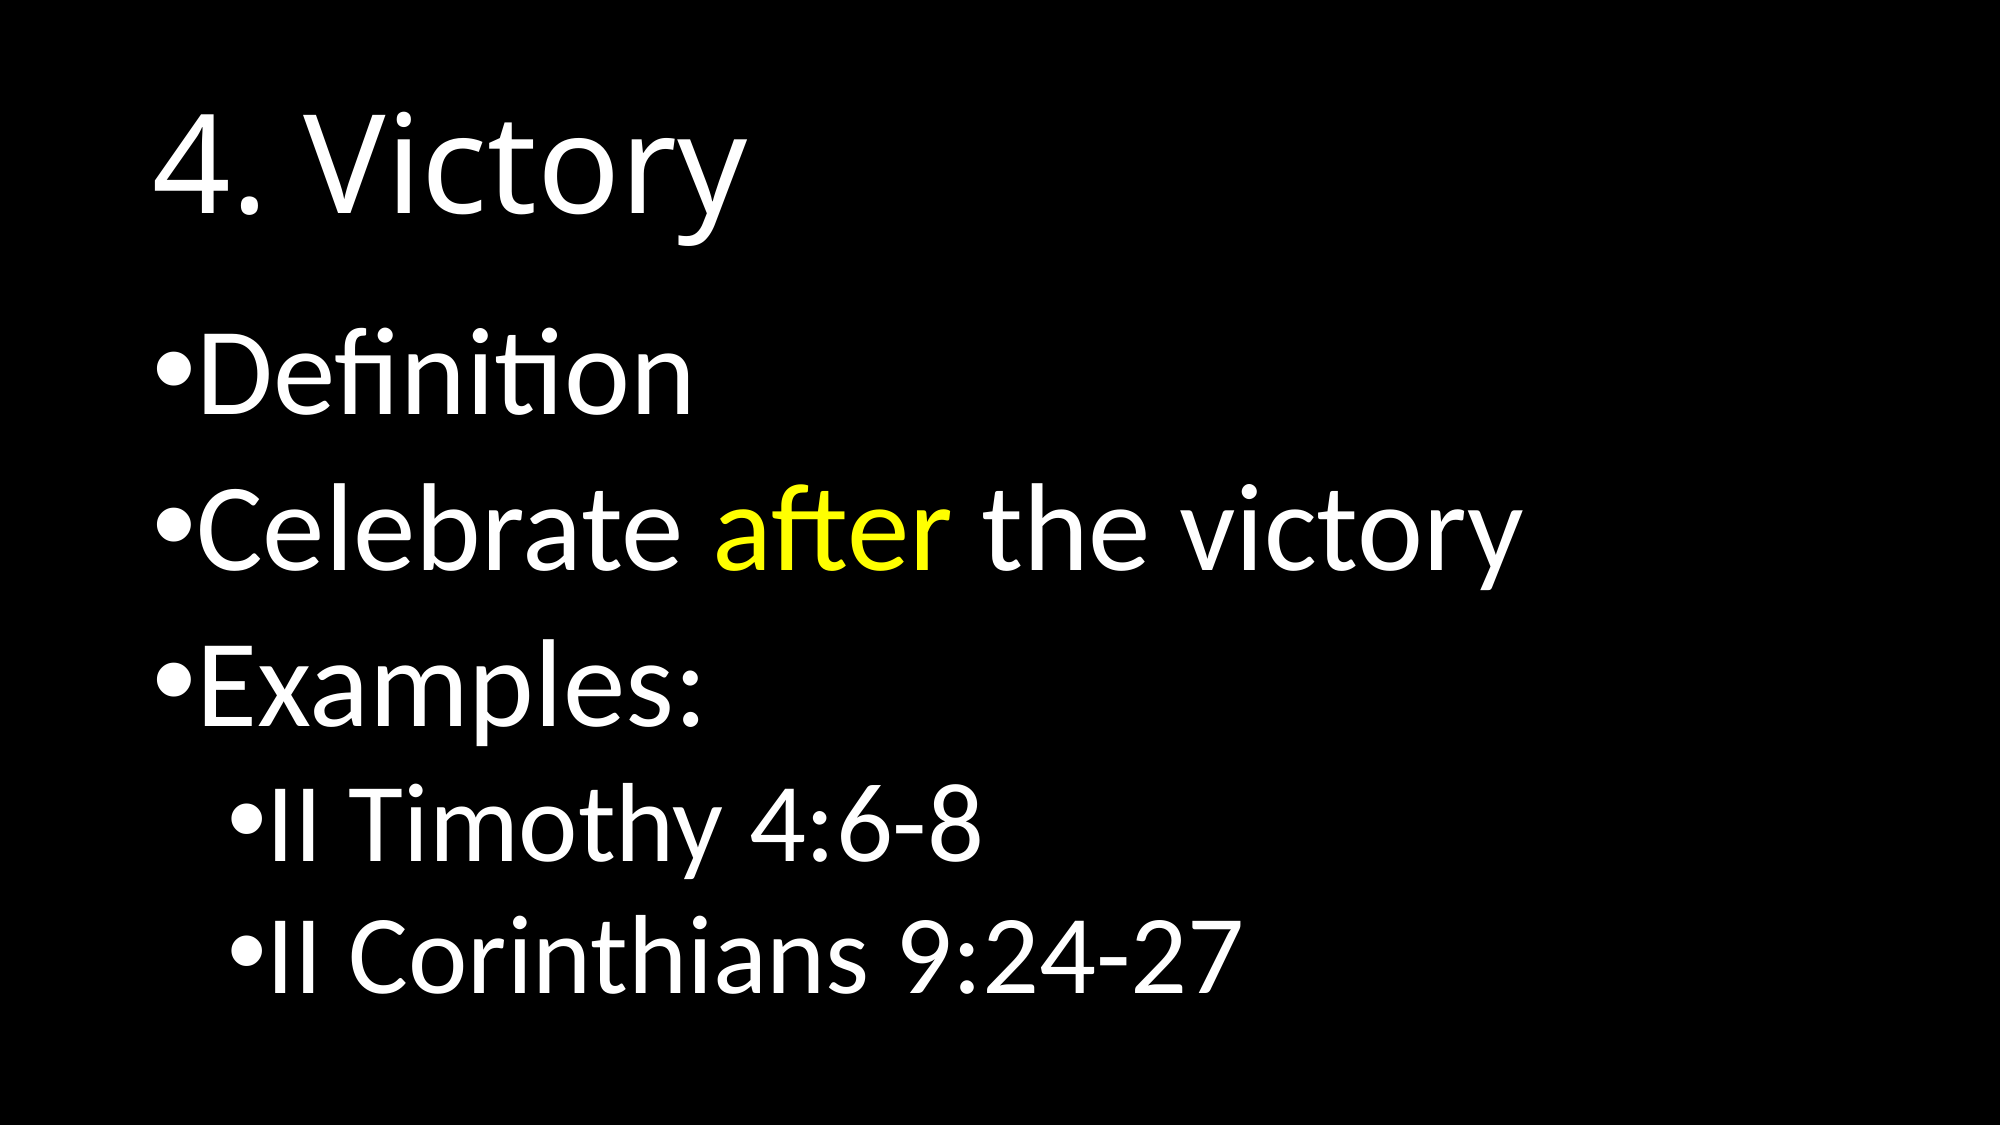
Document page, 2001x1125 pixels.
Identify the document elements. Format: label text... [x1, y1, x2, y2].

list Definition Celebrate after the victory Examples: II Timothy 4:6-8 II Corinthians 9:24-27 [137, 299, 1863, 1014]
title 4. Victory [137, 59, 1863, 278]
